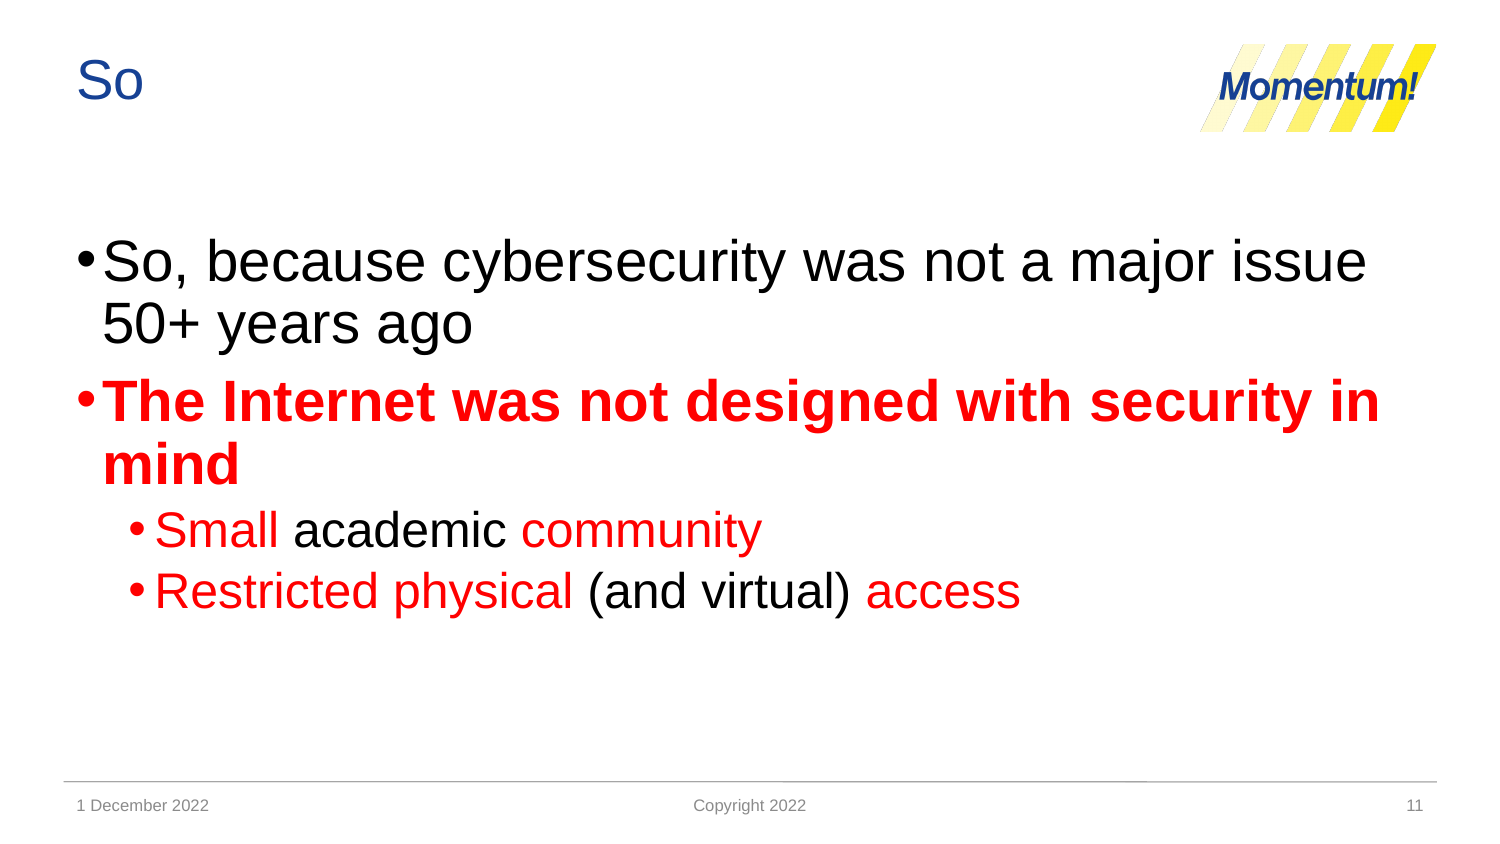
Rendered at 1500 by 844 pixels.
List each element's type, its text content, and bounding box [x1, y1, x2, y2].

footer Copyright 2022 [496, 782, 1004, 827]
list So, because cybersecurity was not a major issue 50+ years ago The Internet was not designed with security in mind Small academic community Restricted physical (and virtual) access [63, 224, 1429, 760]
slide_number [63, 782, 402, 827]
title So [63, 44, 1041, 208]
slide_number 11 [1099, 782, 1437, 827]
